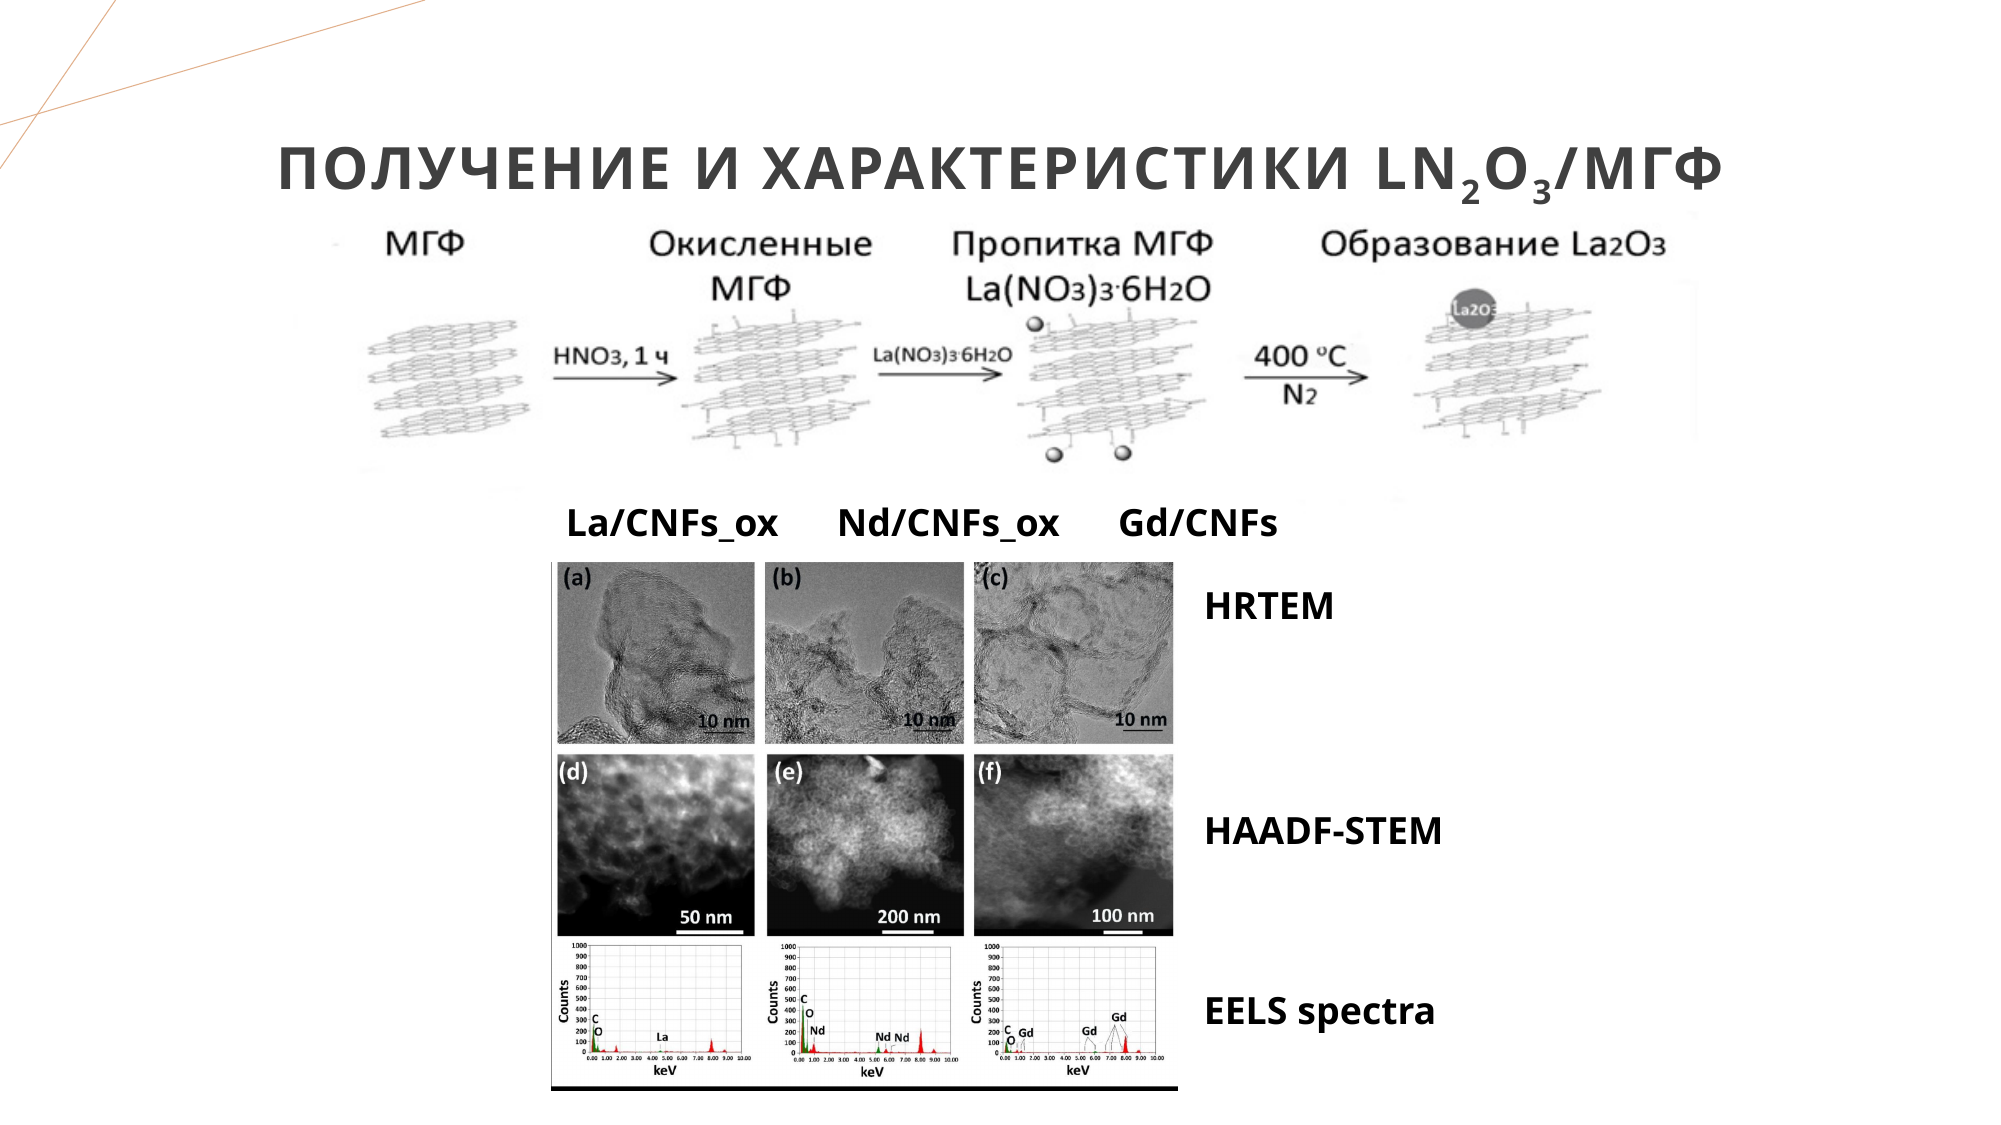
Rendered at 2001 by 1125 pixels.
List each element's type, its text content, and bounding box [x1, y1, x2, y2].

text_box HRTEM HAADF-STEM EELS spectra [1189, 597, 1497, 1039]
picture [551, 562, 1178, 1091]
title Получение и характеристики Ln2O3/МГФ [137, 59, 1863, 278]
text_box La/CNFs_ox Nd/CNFs_ox Gd/CNFs [551, 530, 1520, 597]
picture [279, 210, 1699, 530]
